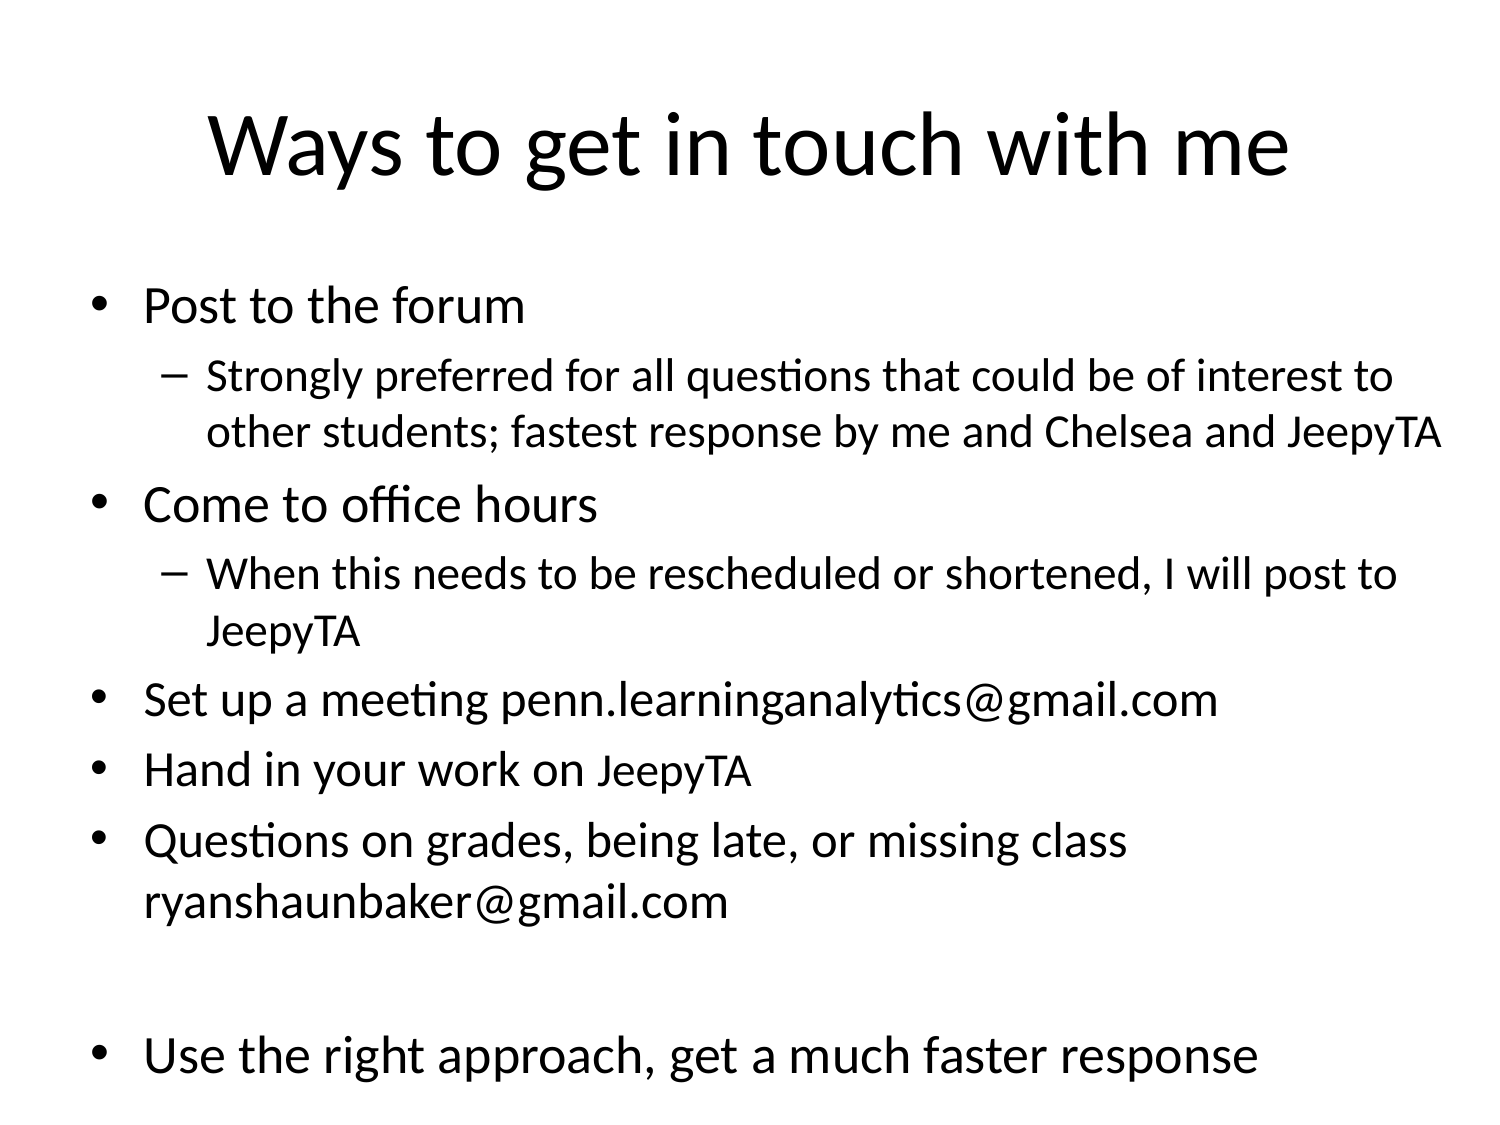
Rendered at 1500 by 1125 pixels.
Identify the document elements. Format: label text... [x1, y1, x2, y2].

list Post to the forum Strongly preferred for all questions that could be of interest to other students; fastest response by me and Chelsea and JeepyTA Come to office hours When this needs to be rescheduled or shortened, I will post to JeepyTA Set up a meeting penn.learninganalytics@gmail.com Hand in your work on JeepyTA Questions on grades, being late, or missing class ryanshaunbaker@gmail.com Use the right approach, get a much faster response [75, 262, 1500, 1100]
title Ways to get in touch with me [75, 45, 1425, 233]
